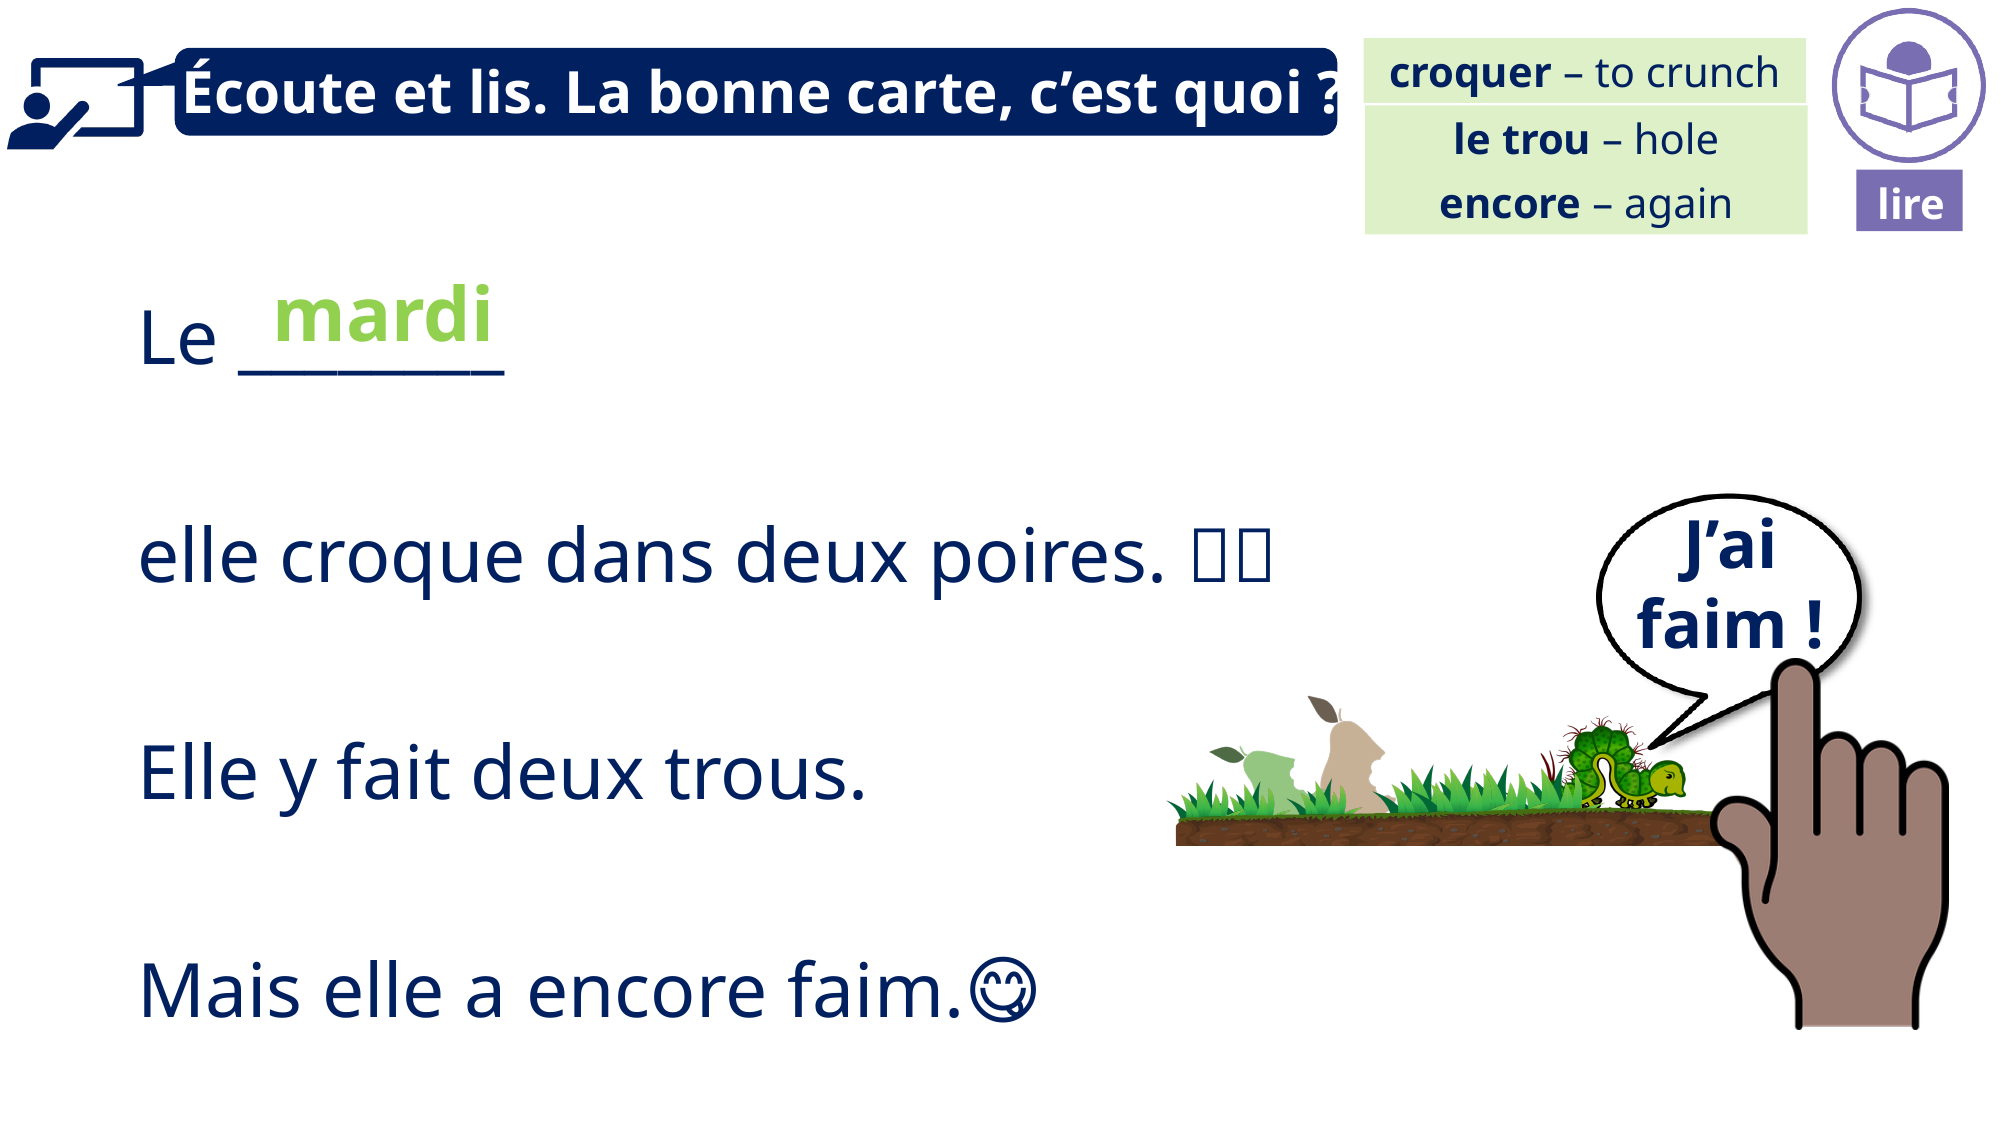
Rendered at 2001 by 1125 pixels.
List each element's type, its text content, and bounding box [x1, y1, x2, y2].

text_box encore – again [1365, 169, 1808, 235]
text_box le trou – hole [1365, 105, 1808, 169]
title lire [1877, 188, 2000, 259]
text_box Le ________ elle croque dans deux poires. 🍐🍐 Elle y fait deux trous. Mais elle a encore faim.😋🍴 [122, 192, 1815, 1040]
text_box [154, 66, 166, 85]
text_box croquer – to crunch [1363, 38, 1807, 103]
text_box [1166, 491, 1889, 846]
text_box [1856, 189, 1877, 232]
picture [1818, 0, 2000, 181]
text_box mardi [257, 258, 672, 364]
picture [0, 28, 151, 179]
picture [1710, 658, 1949, 1031]
text_box Écoute et lis. La bonne carte, c’est quoi ? [166, 47, 1366, 133]
